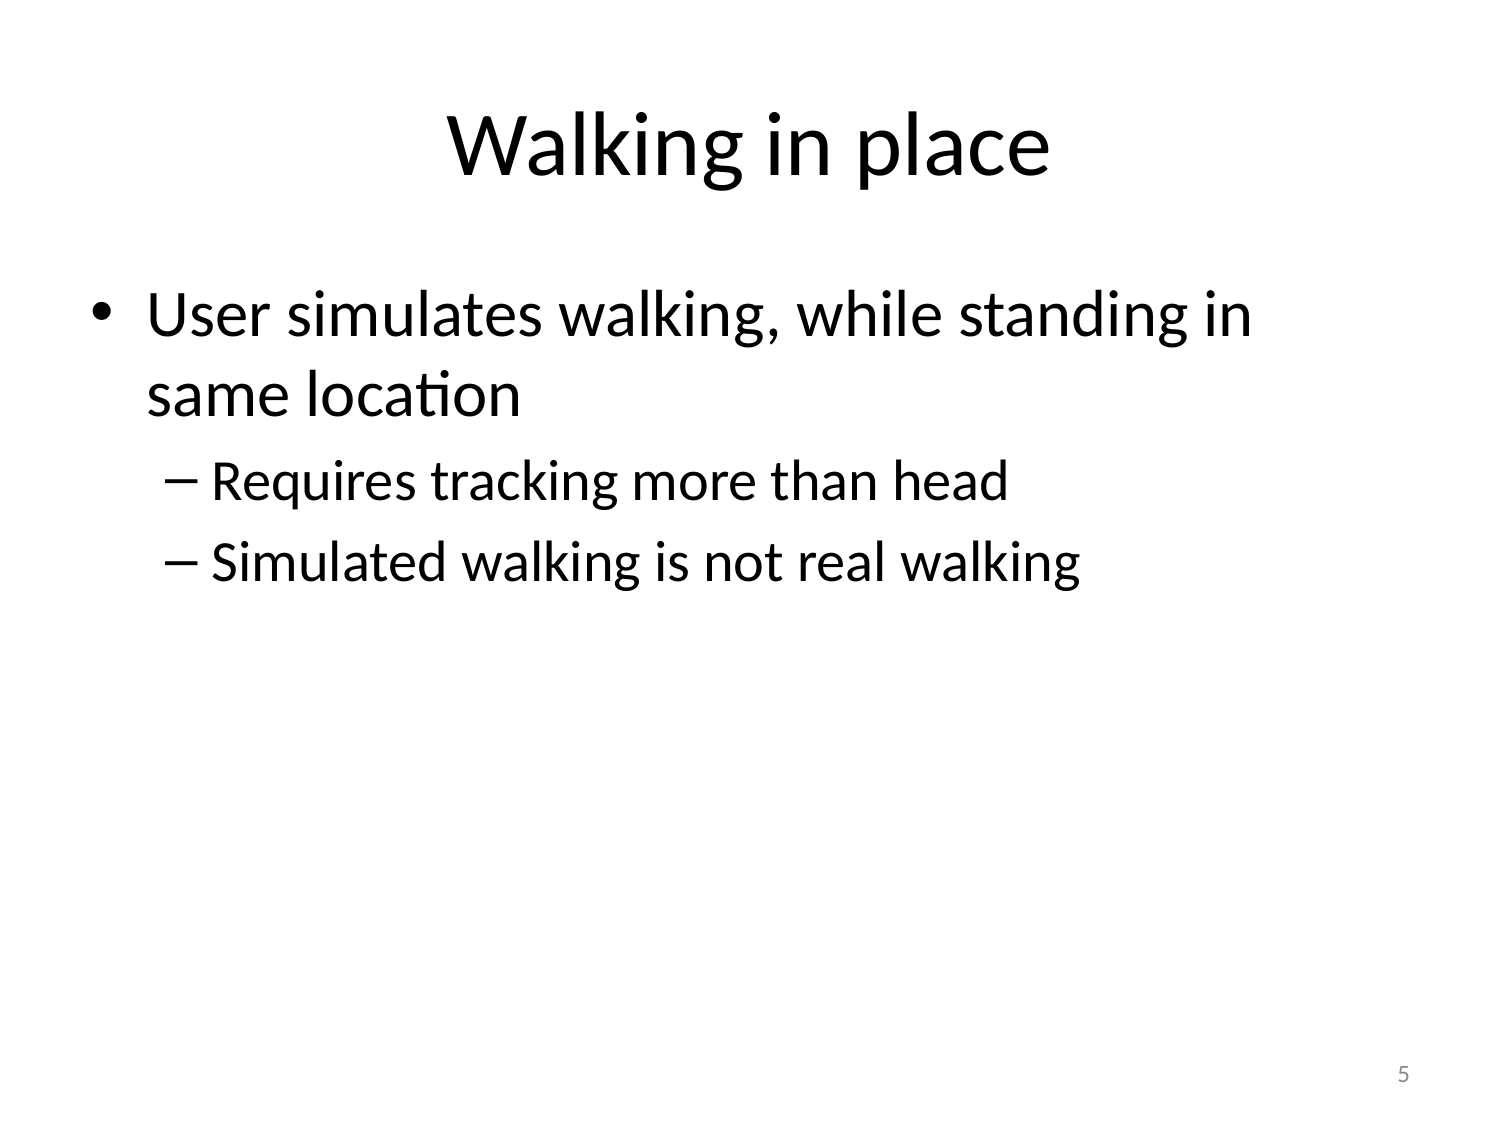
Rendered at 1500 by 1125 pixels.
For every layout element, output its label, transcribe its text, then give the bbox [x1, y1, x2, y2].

slide_number 5 [1074, 1042, 1425, 1103]
list User simulates walking, while standing in same location Requires tracking more than head Simulated walking is not real walking [75, 262, 1425, 1005]
title Walking in place [75, 45, 1425, 233]
